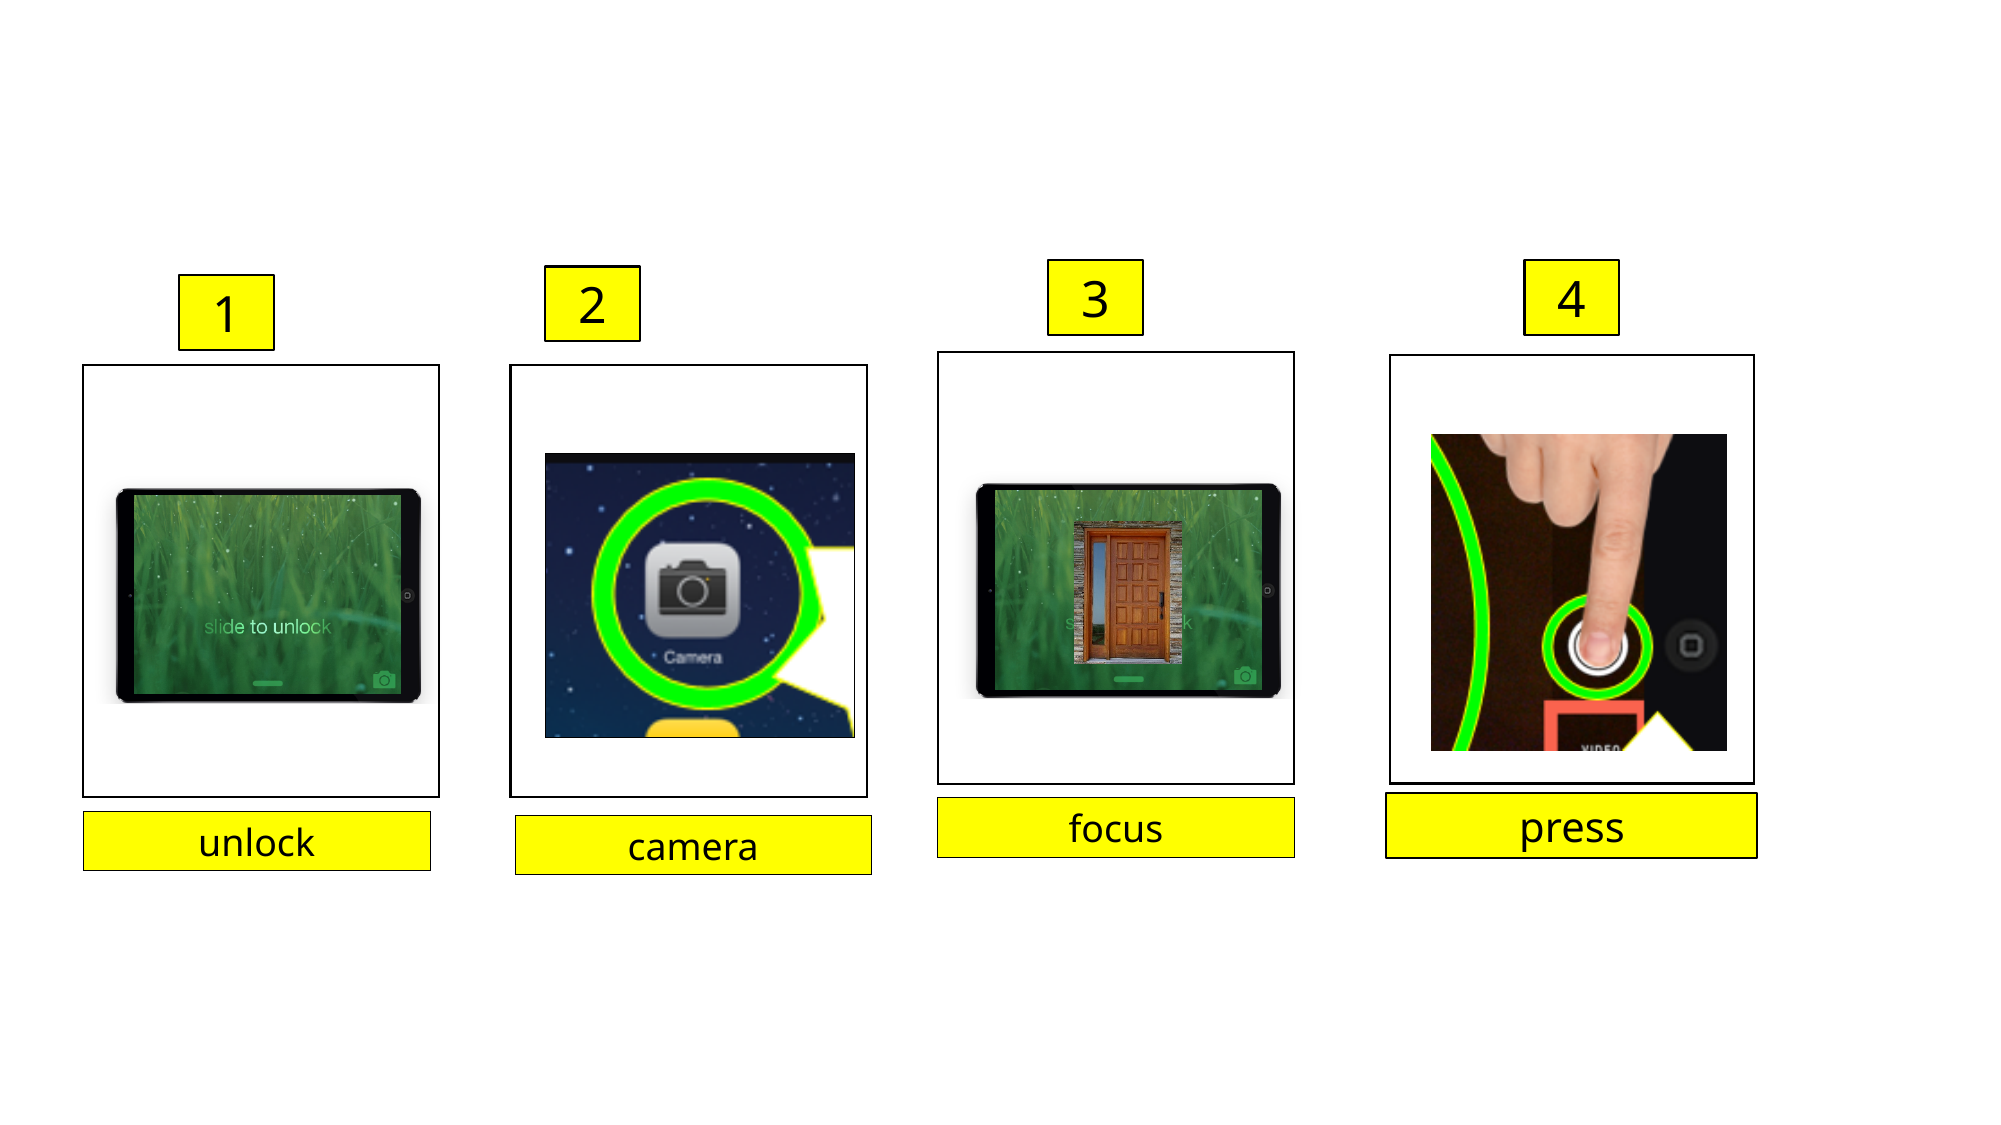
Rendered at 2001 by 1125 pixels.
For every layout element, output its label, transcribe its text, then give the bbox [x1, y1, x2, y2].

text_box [1386, 355, 1758, 859]
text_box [93, 467, 443, 704]
picture [545, 453, 855, 738]
text_box 1 [179, 275, 275, 351]
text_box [510, 365, 872, 876]
text_box 4 [1524, 259, 1620, 335]
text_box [953, 462, 1303, 699]
text_box 3 [1047, 259, 1143, 335]
picture [1074, 521, 1183, 664]
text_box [937, 352, 1295, 859]
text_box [83, 365, 440, 872]
picture [1431, 434, 1727, 751]
text_box 2 [545, 266, 640, 342]
